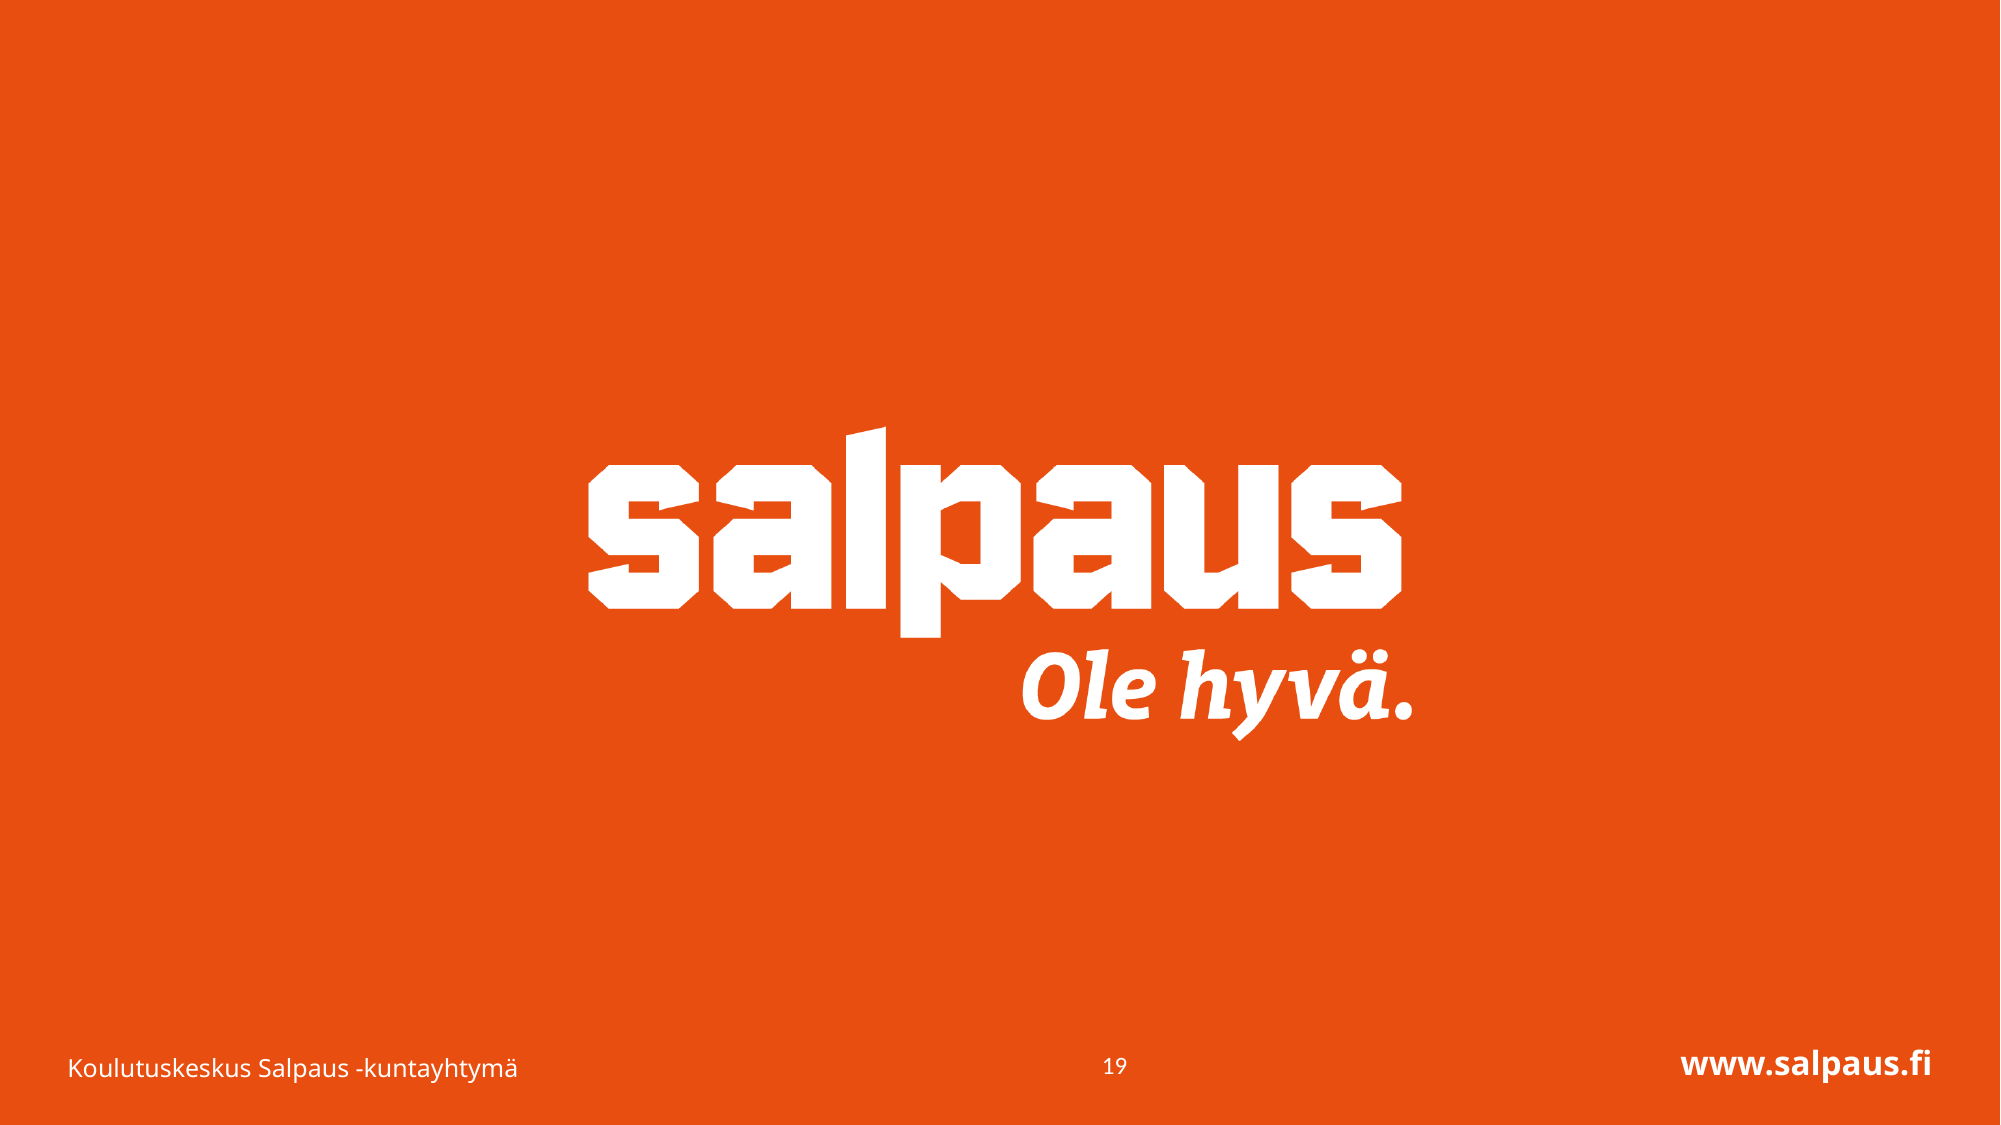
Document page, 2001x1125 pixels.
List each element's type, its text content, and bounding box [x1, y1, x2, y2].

picture [588, 426, 1412, 741]
slide_number 19 [692, 1034, 1143, 1095]
